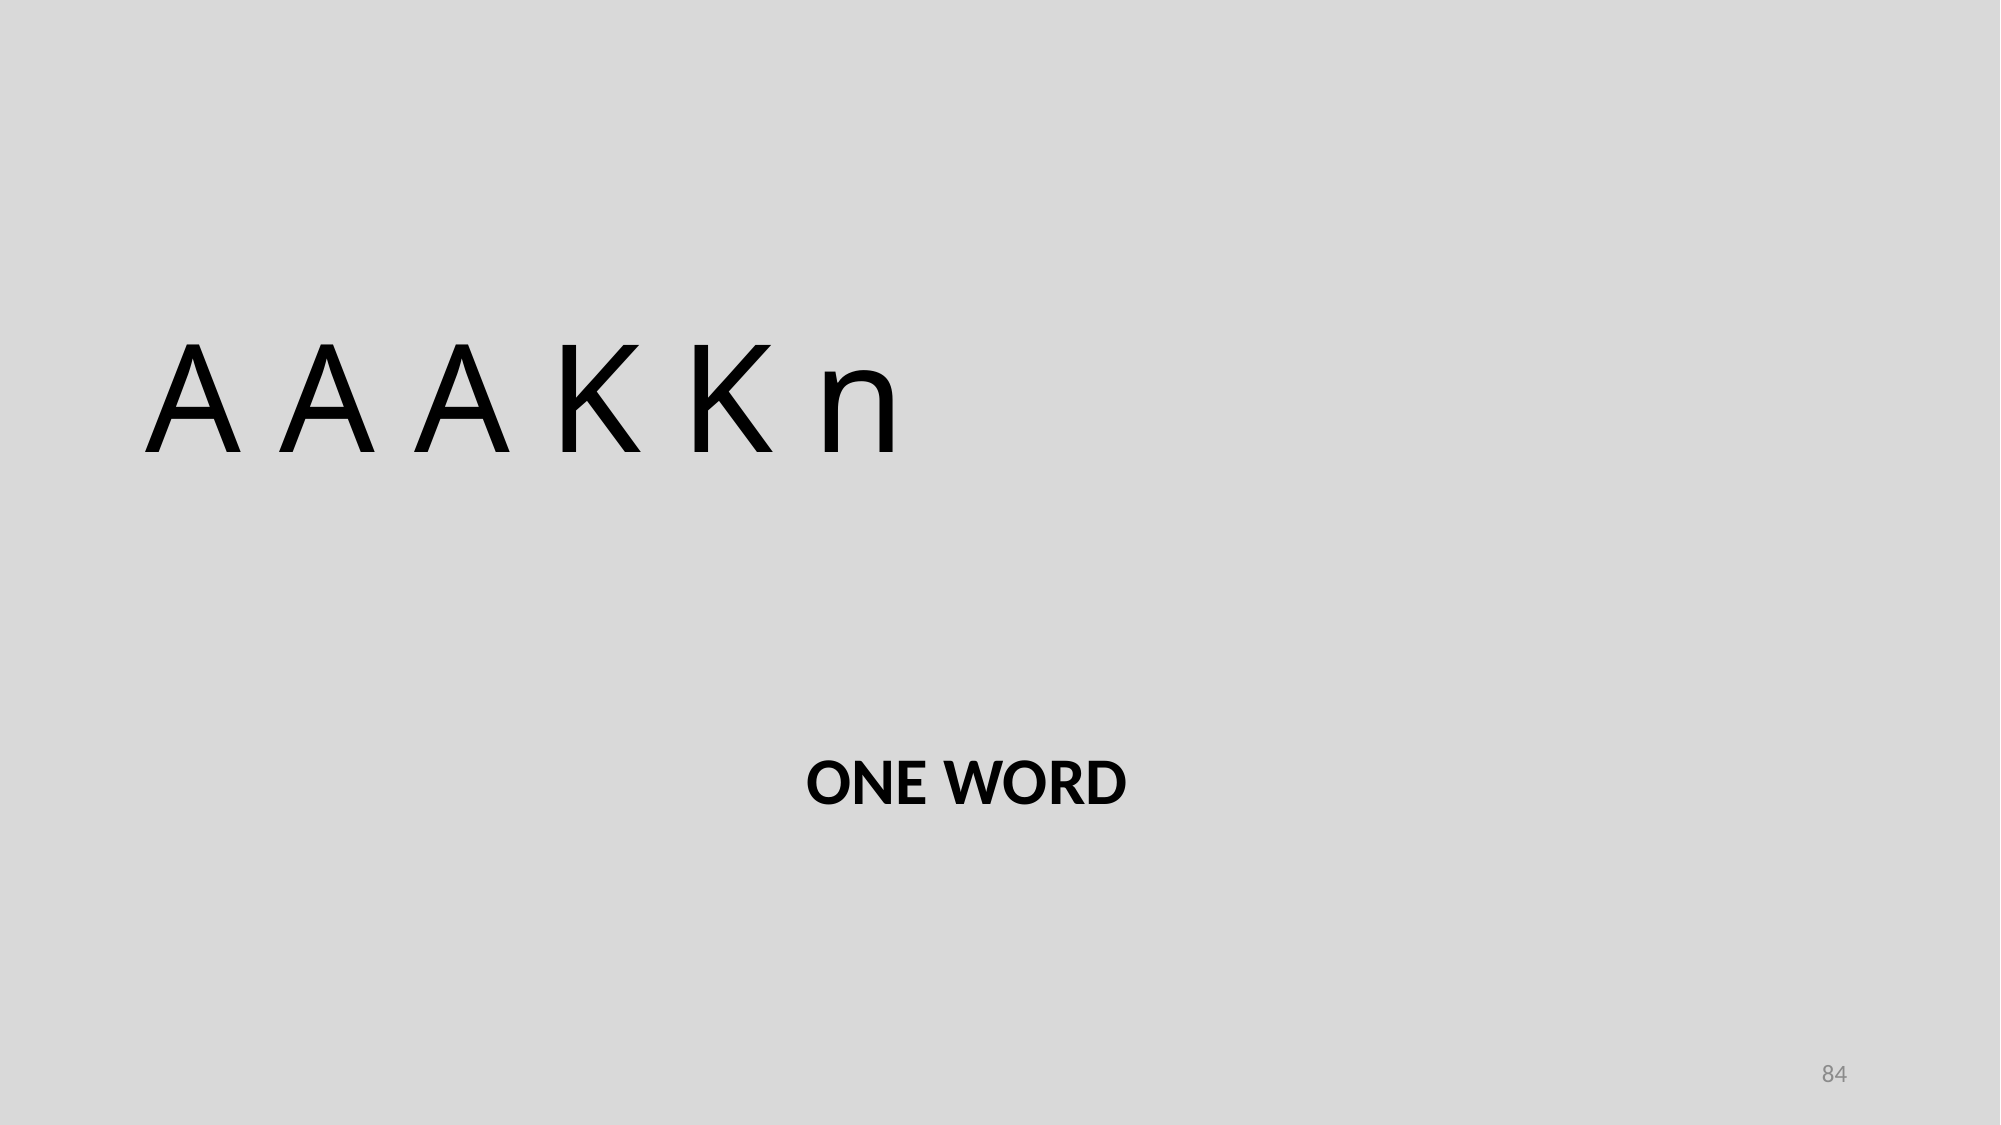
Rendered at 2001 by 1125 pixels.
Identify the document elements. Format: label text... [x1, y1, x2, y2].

text_box ONE WORD [791, 730, 1320, 826]
text_box A A A K K n [130, 295, 1892, 491]
slide_number 84 [1412, 1042, 1863, 1103]
